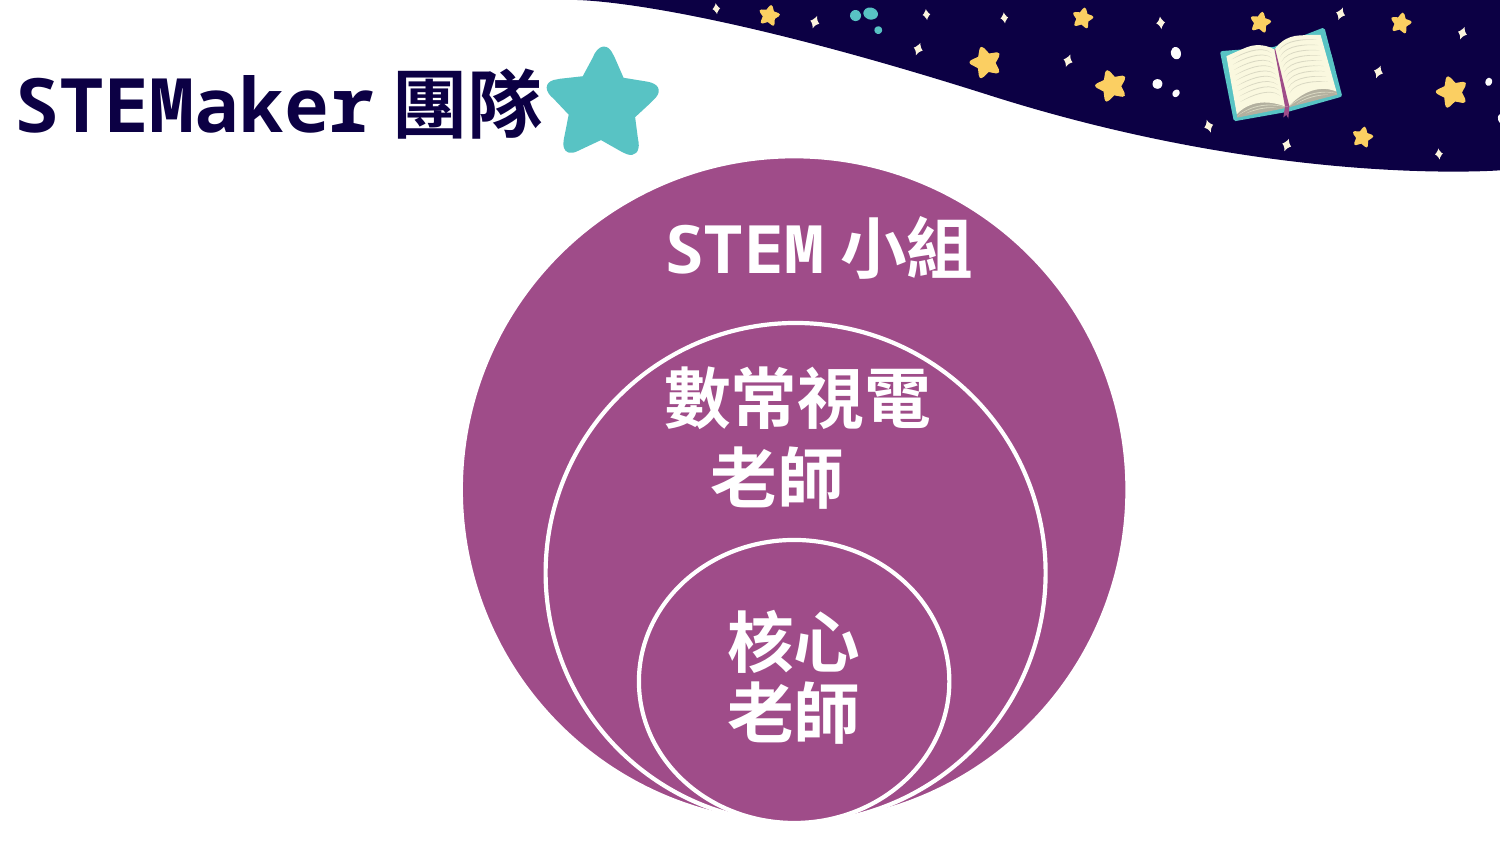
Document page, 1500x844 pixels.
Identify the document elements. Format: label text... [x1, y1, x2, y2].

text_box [293, 156, 1295, 824]
text_box STEMaker團隊 [0, 50, 558, 155]
text_box [546, 46, 659, 154]
